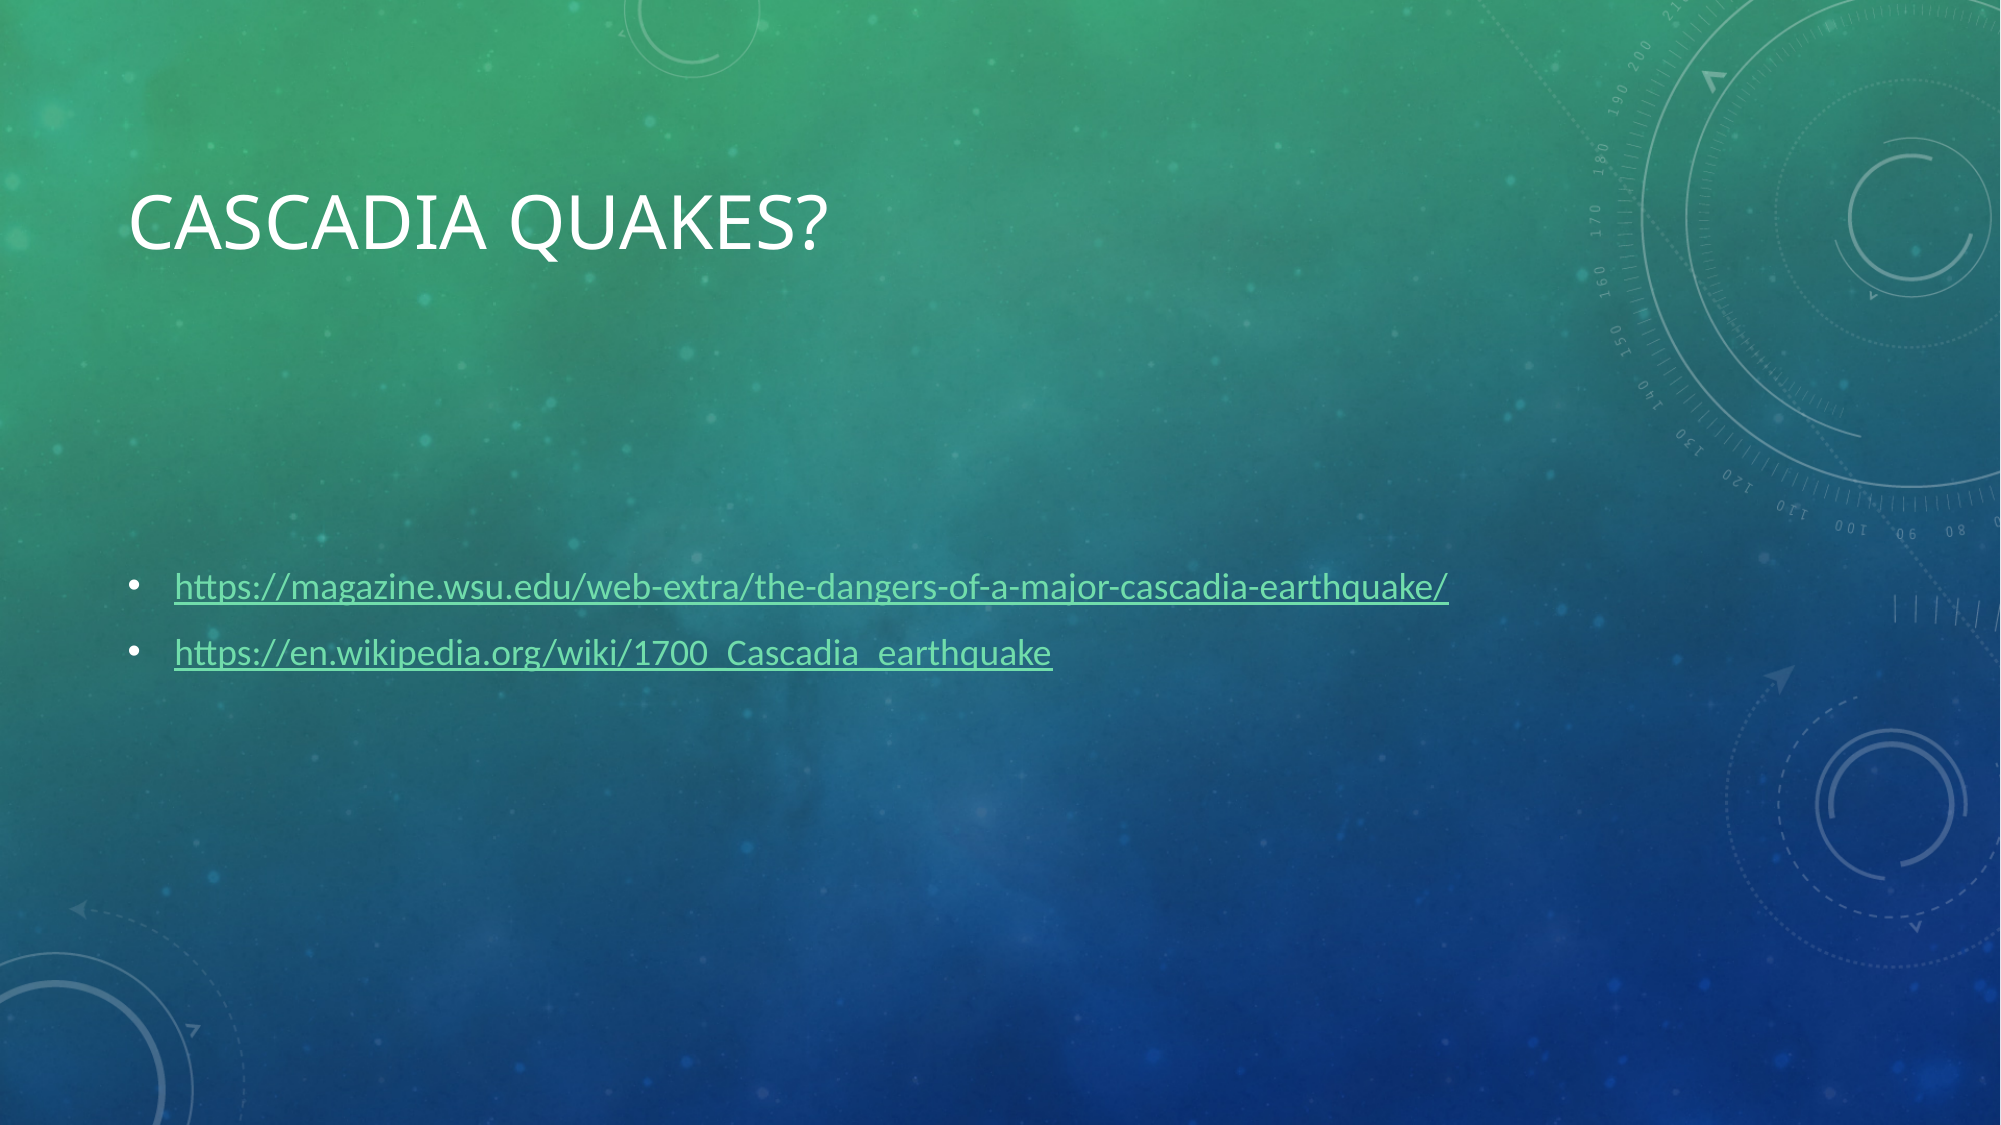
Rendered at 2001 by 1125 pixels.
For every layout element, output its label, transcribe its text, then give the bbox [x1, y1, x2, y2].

picture [0, 0, 2001, 1125]
list https://magazine.wsu.edu/web-extra/the-dangers-of-a-major-cascadia-earthquake/ https://en.wikipedia.org/wiki/1700_Cascadia_earthquake [112, 351, 1775, 950]
title Cascadia quakes? [112, 99, 1775, 339]
